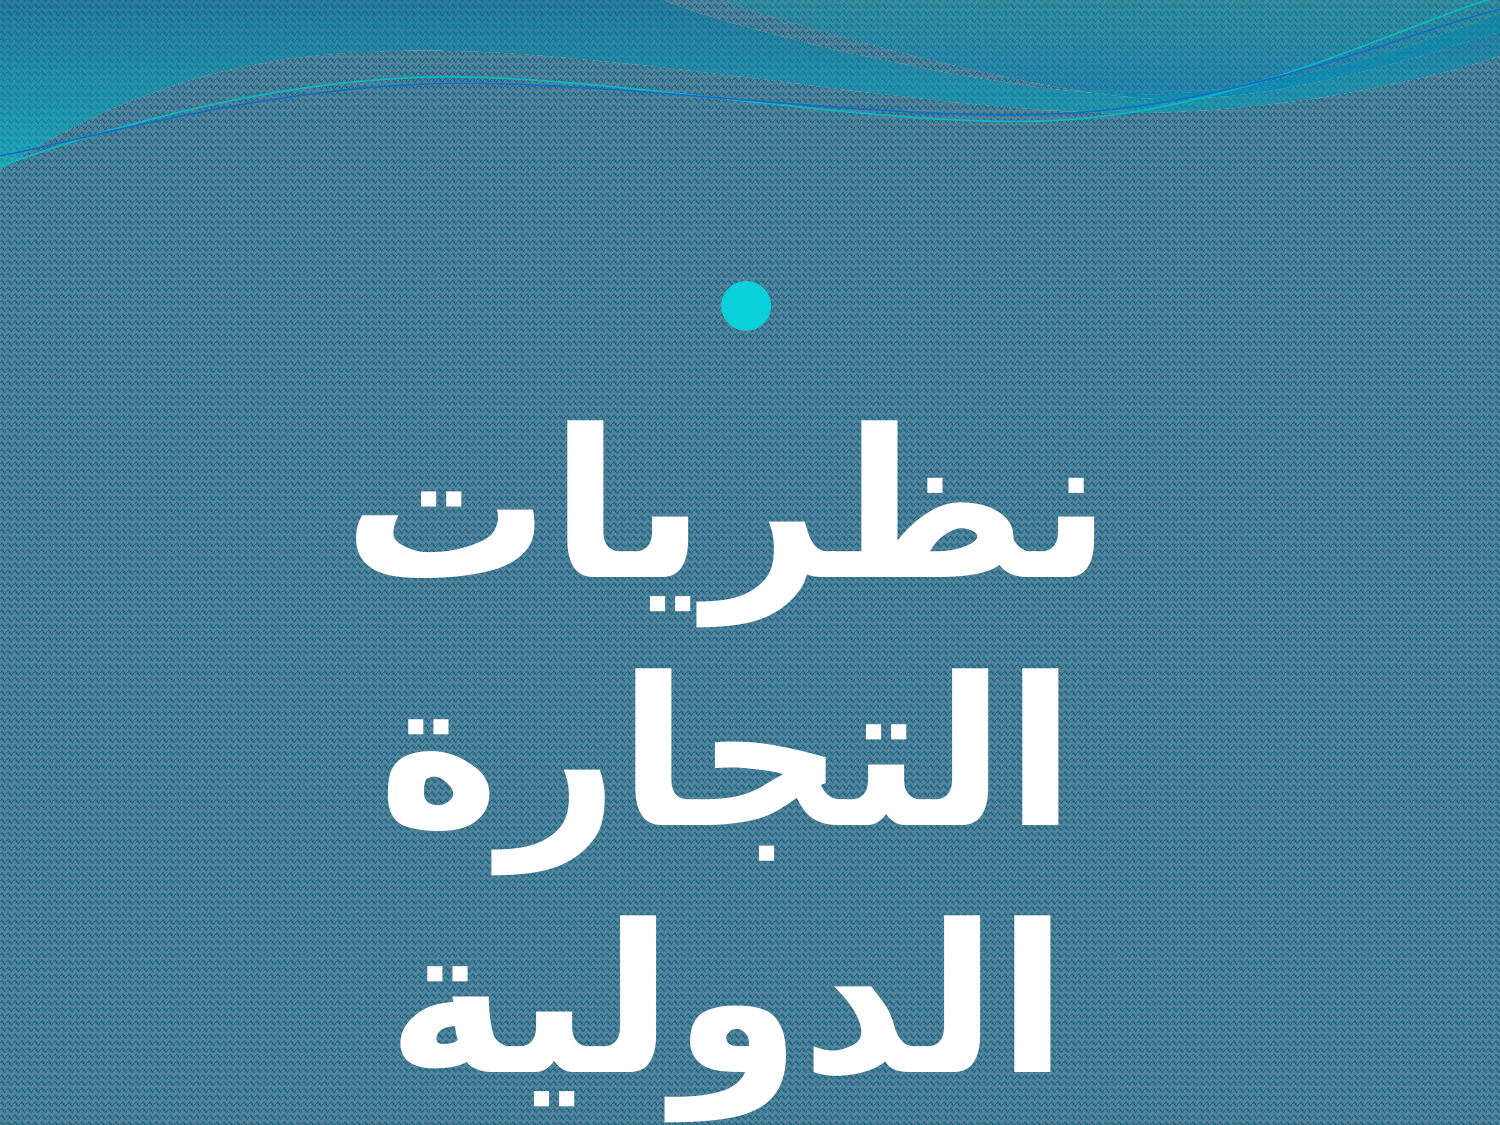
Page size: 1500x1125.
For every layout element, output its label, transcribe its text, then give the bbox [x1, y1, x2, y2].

picture [1310, 74, 1329, 78]
title [76, 78, 1400, 255]
list نظريات التجارة الدولية [75, 255, 1425, 1125]
picture [1357, 61, 1383, 66]
